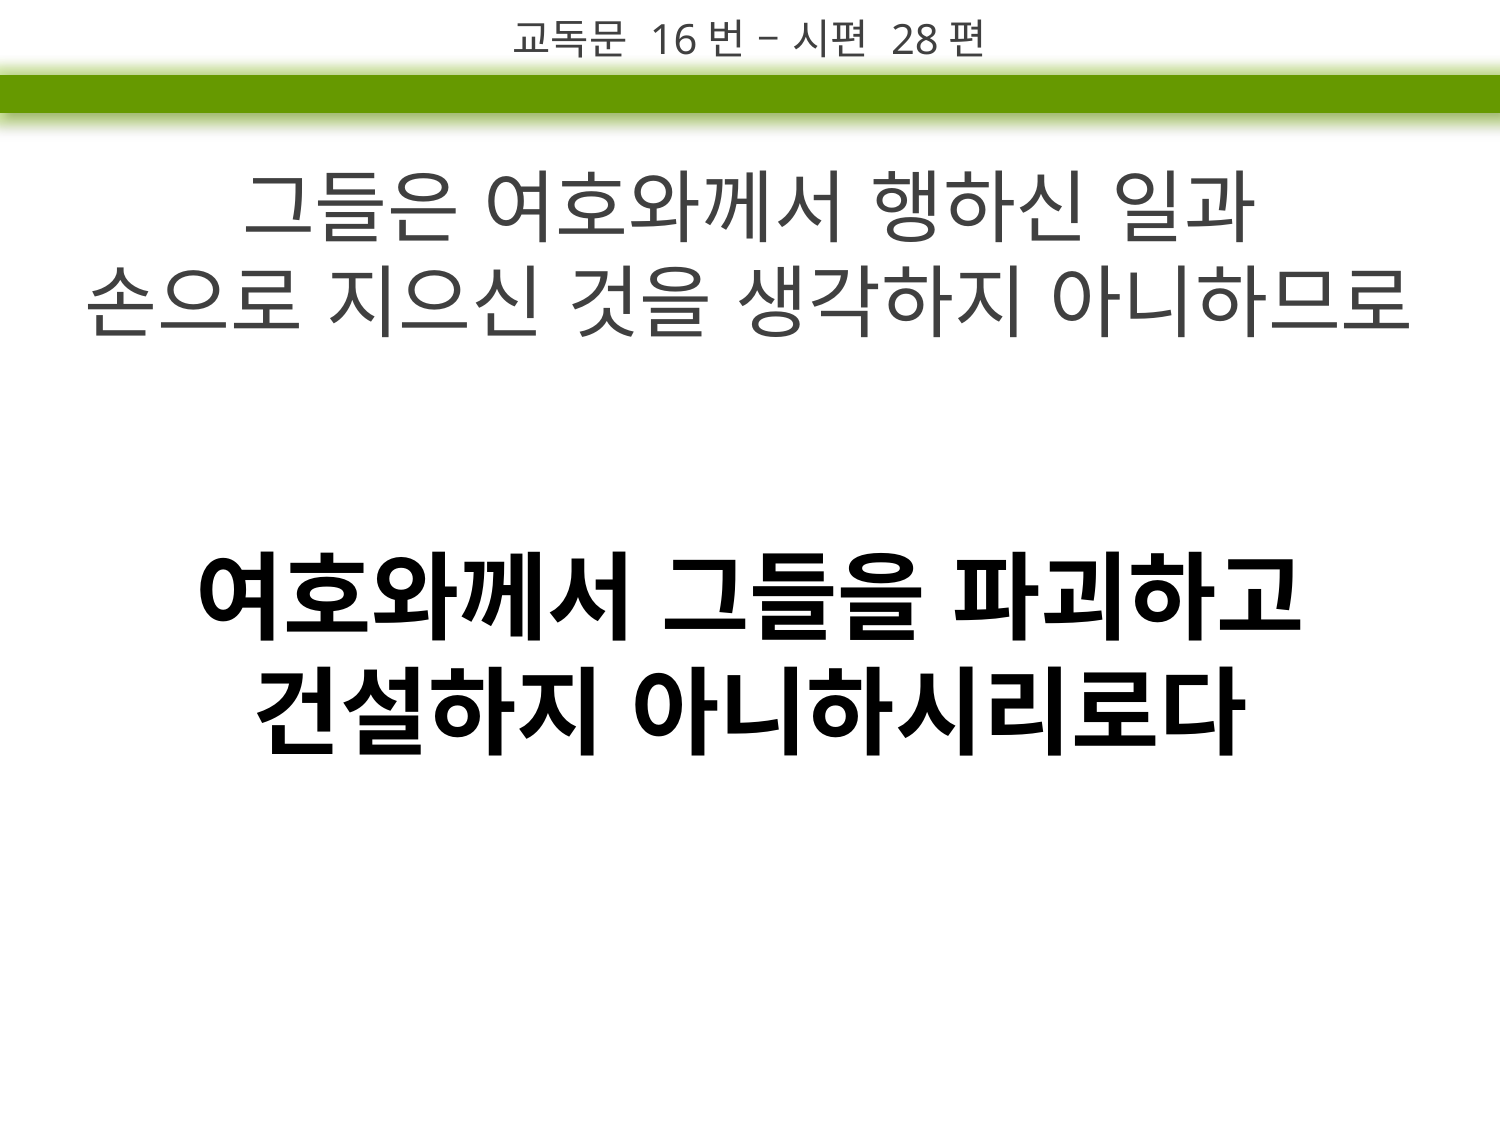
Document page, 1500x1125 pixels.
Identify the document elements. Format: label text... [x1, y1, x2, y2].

text_box 교독문 16번 – 시편 28편 [0, 0, 1500, 75]
text_box 여호와께서 그들을 파괴하고 건설하지 아니하시리로다 [0, 529, 1500, 775]
text_box [0, 75, 1500, 113]
text_box 그들은 여호와께서 행하신 일과 손으로 지으신 것을 생각하지 아니하므로 [0, 149, 1500, 355]
